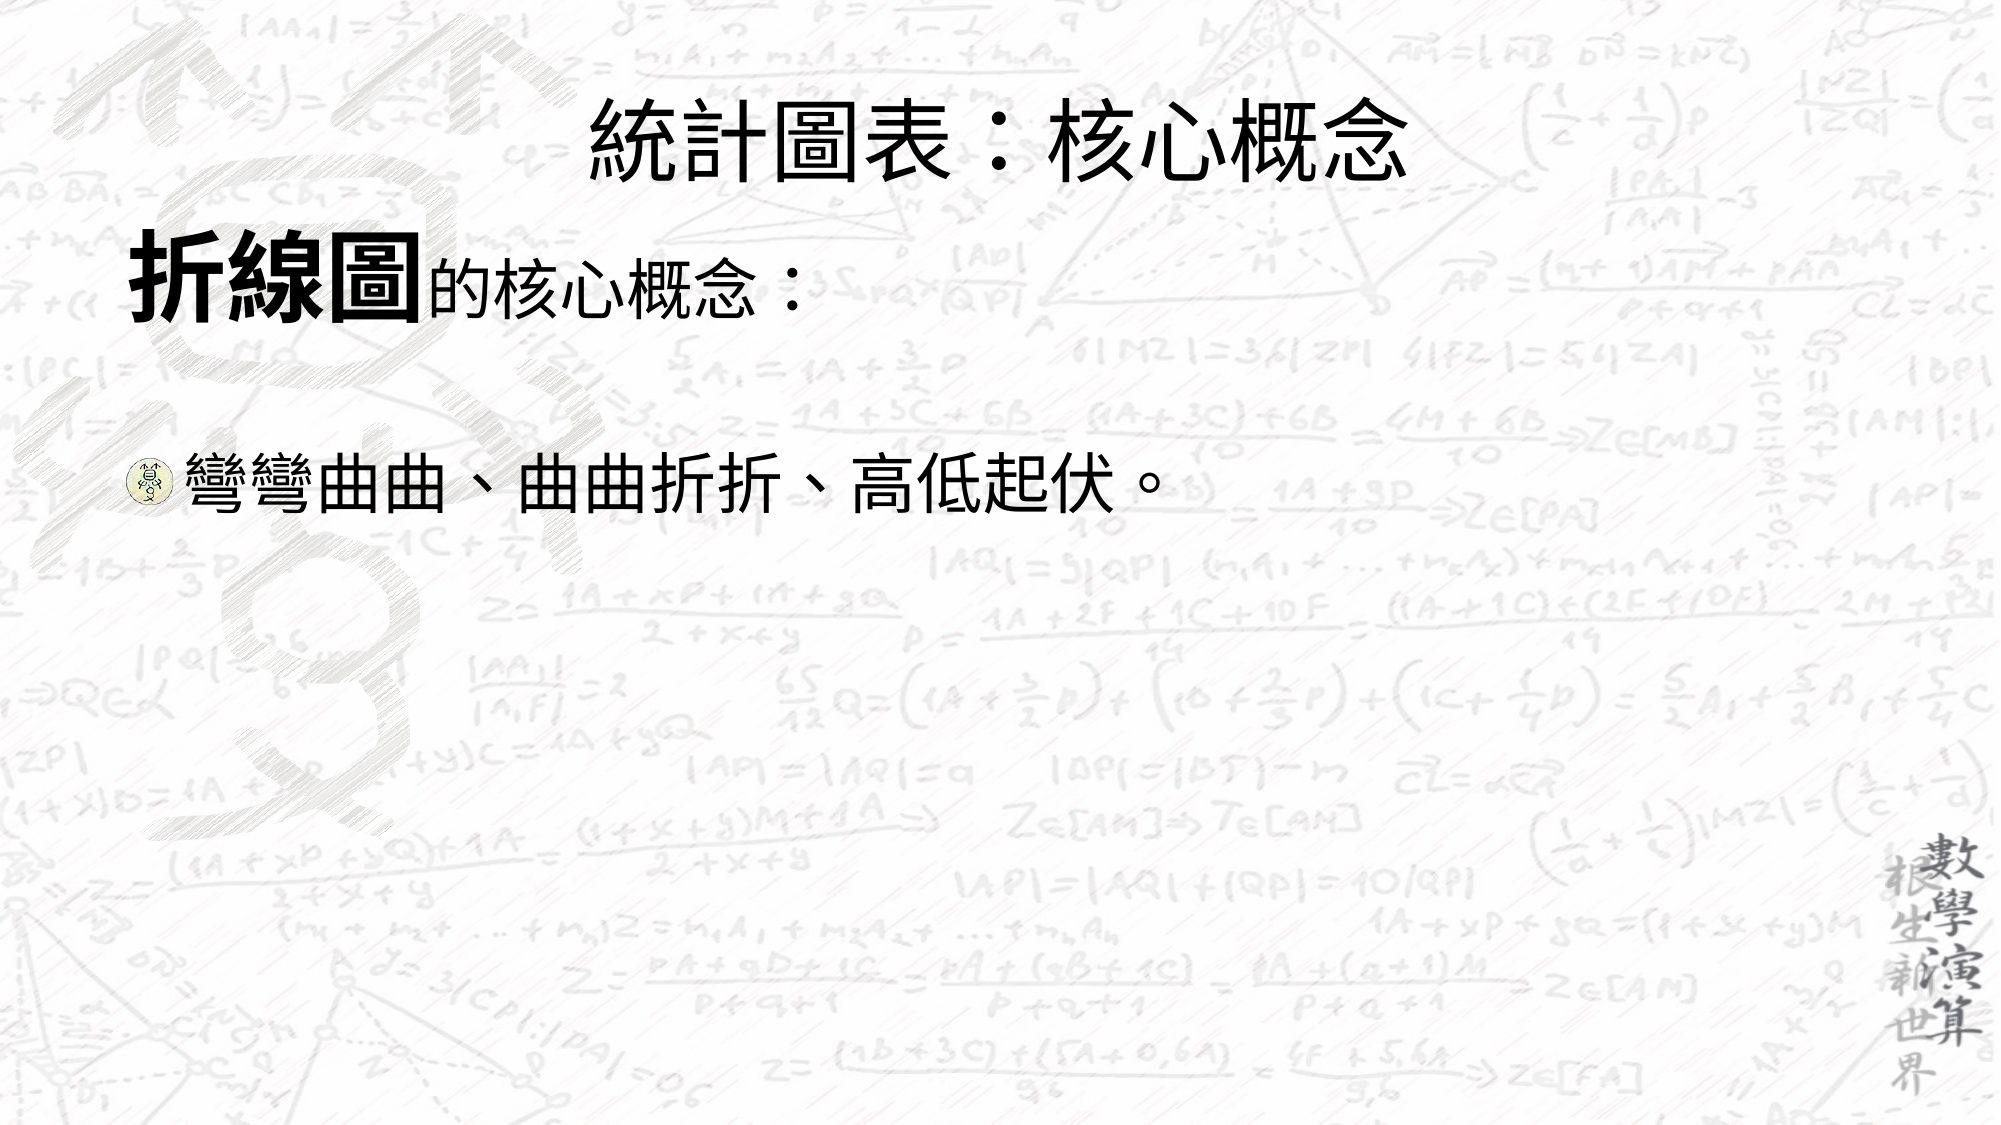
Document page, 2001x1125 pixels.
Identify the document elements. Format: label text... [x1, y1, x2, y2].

picture [0, 0, 2001, 1125]
list 折線圖的核心概念： 彎彎曲曲、曲曲折折、高低起伏。 [111, 207, 1871, 992]
title 統計圖表：核心概念 [99, 45, 1900, 233]
